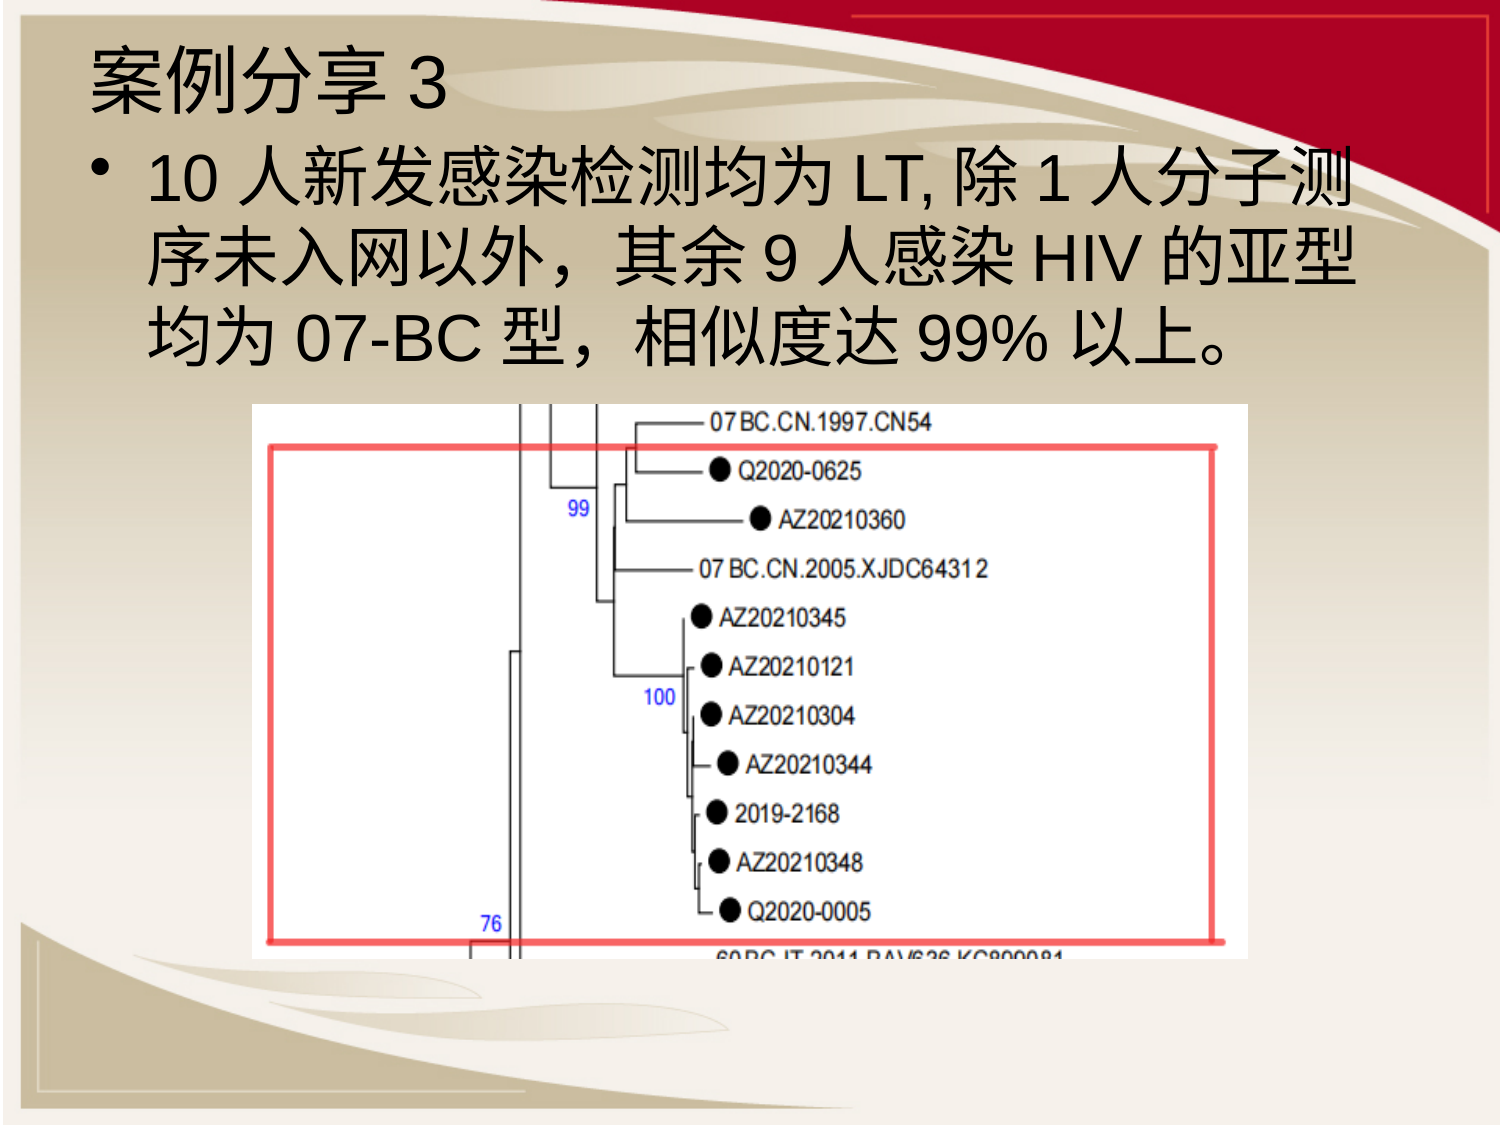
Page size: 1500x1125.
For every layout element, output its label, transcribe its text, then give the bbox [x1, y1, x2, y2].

title 案例分享3 [74, 30, 1426, 126]
list 10人新发感染检测均为LT,除1人分子测序未入网以外，其余9人感染HIV的亚型均为07-BC型，相似度达99%以上。 [74, 126, 1426, 1006]
picture [3, 0, 1500, 1125]
